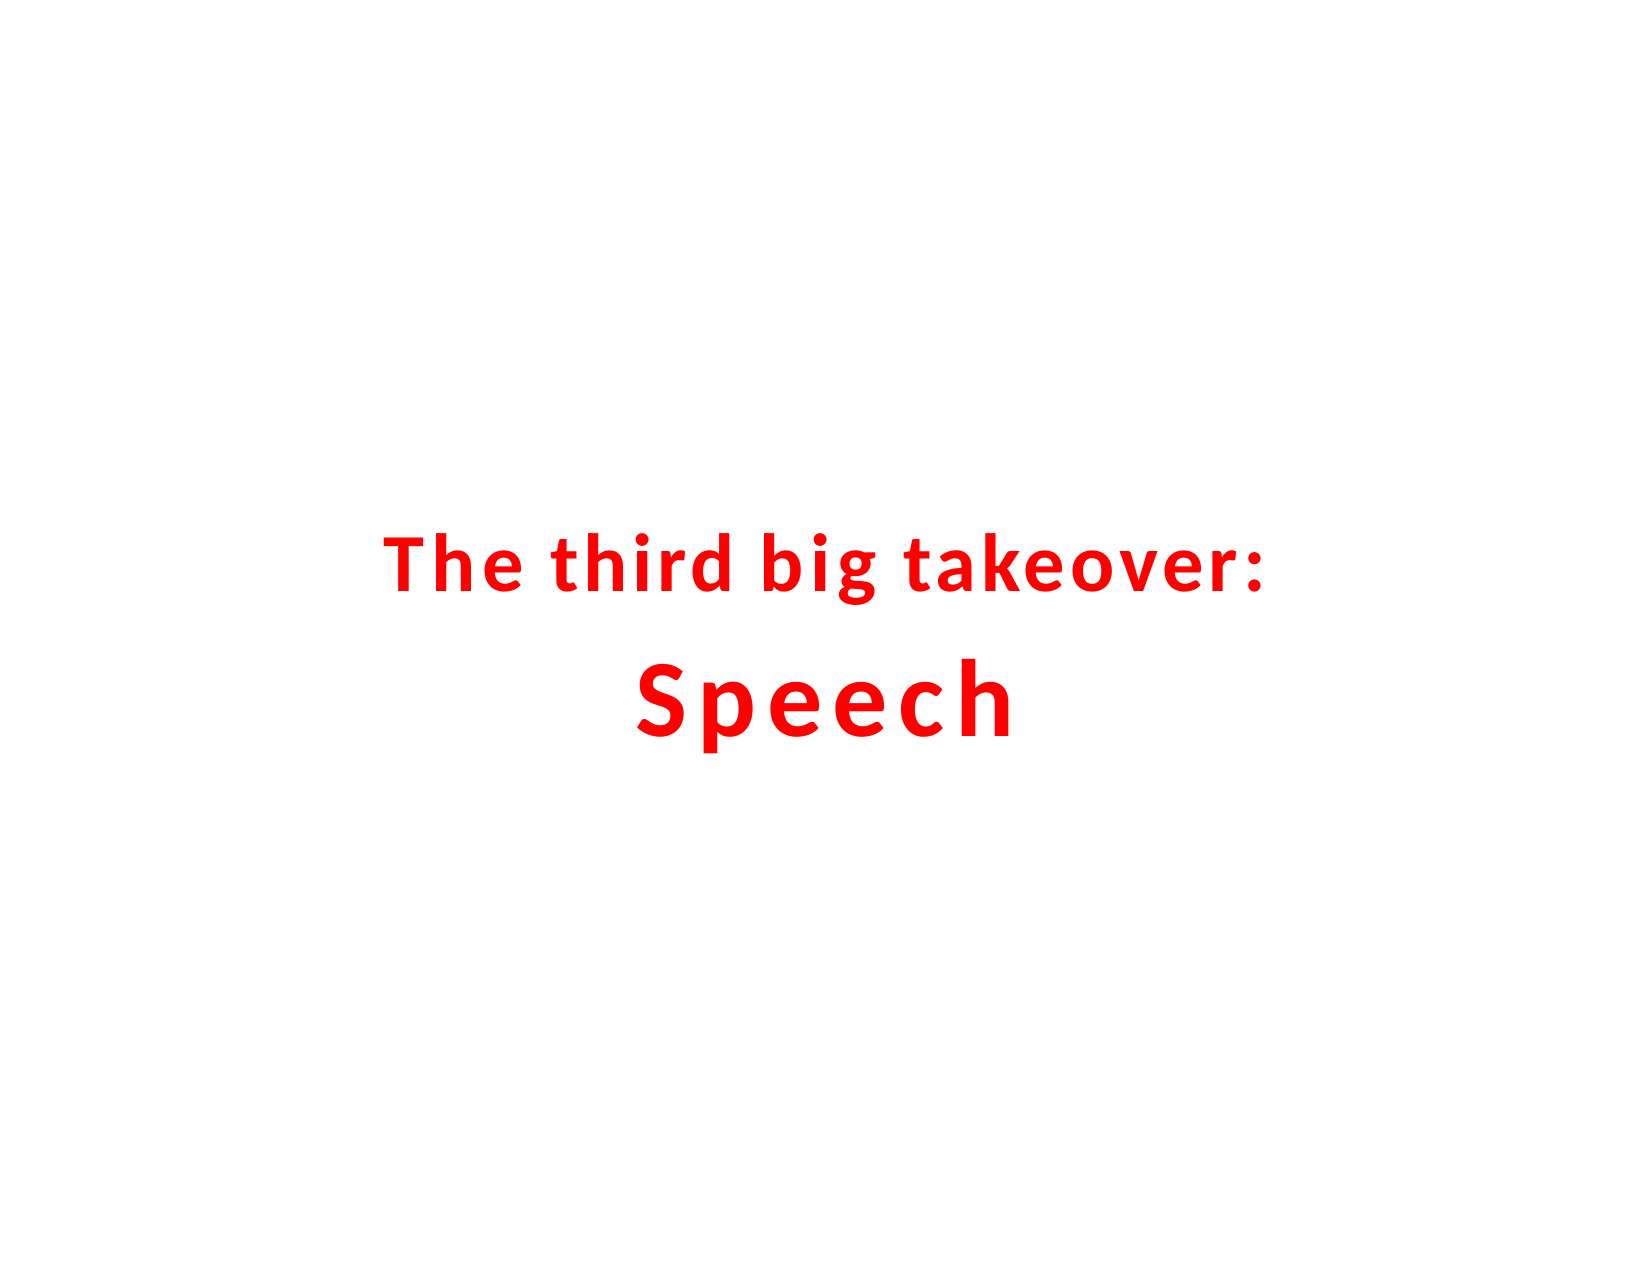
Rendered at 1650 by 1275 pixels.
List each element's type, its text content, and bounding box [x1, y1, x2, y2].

title The third big takeover: Speech [372, 492, 1278, 759]
